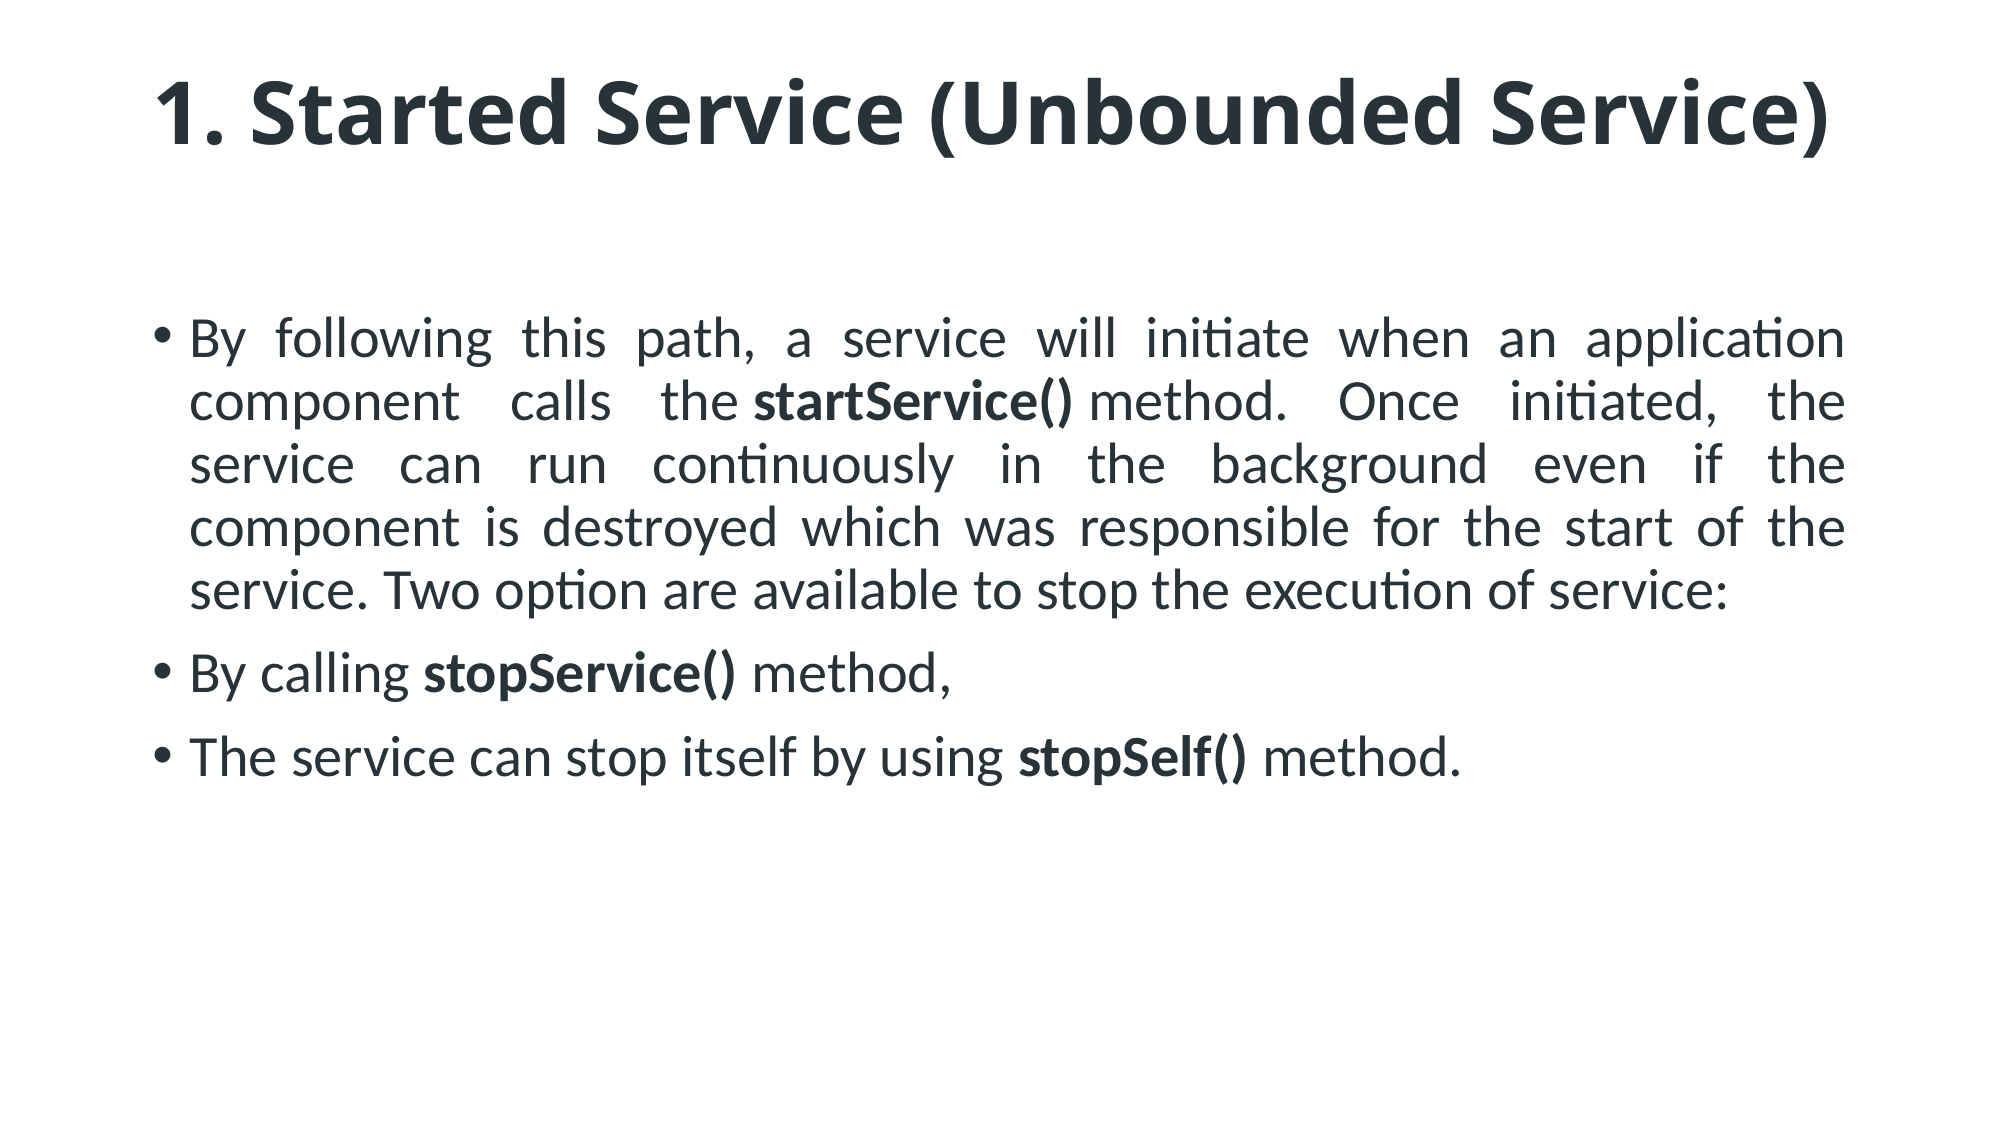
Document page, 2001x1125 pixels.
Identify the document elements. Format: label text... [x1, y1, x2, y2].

list By following this path, a service will initiate when an application component calls the startService() method. Once initiated, the service can run continuously in the background even if the component is destroyed which was responsible for the start of the service. Two option are available to stop the execution of service: By calling stopService() method, The service can stop itself by using stopSelf() method. [137, 299, 1863, 1014]
title 1. Started Service (Unbounded Service) [137, 59, 1863, 278]
